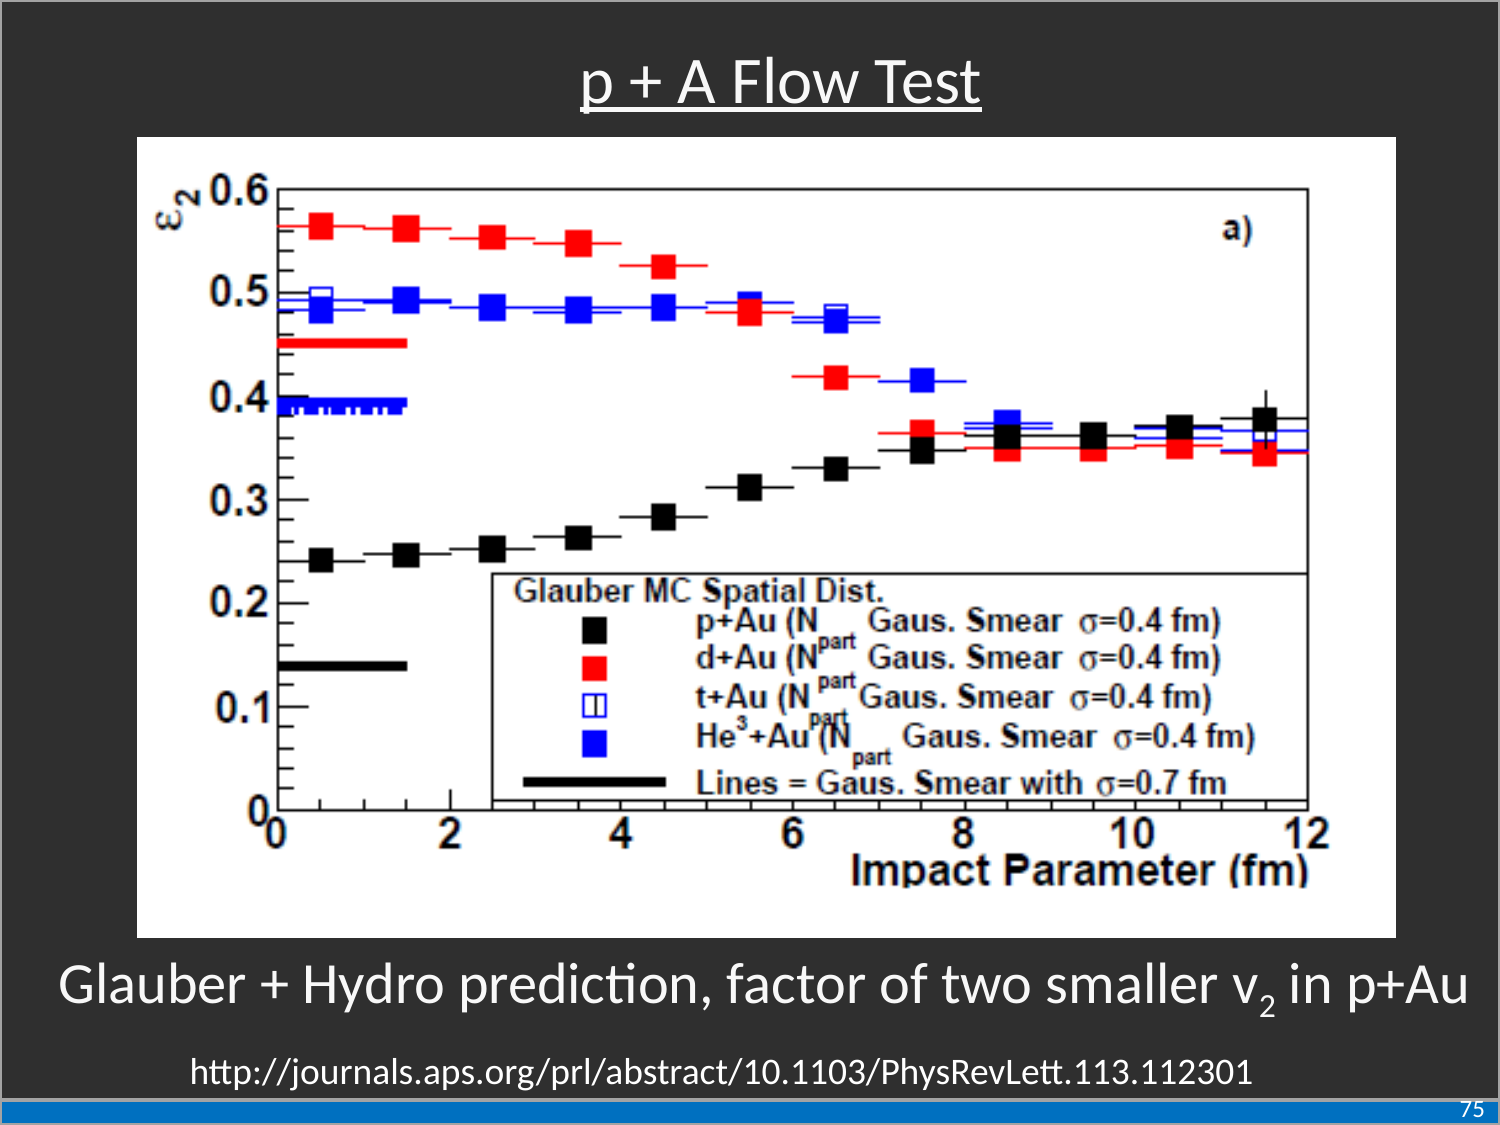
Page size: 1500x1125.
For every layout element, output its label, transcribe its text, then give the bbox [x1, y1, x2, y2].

text_box p + A Flow Test [564, 28, 998, 124]
text_box Glauber + Hydro prediction, factor of two smaller v2 in p+Au [44, 937, 1485, 1032]
picture [137, 137, 1396, 938]
slide_number 75 [1149, 1077, 1500, 1125]
text_box http://journals.aps.org/prl/abstract/10.1103/PhysRevLett.113.112301 [174, 1039, 1388, 1100]
